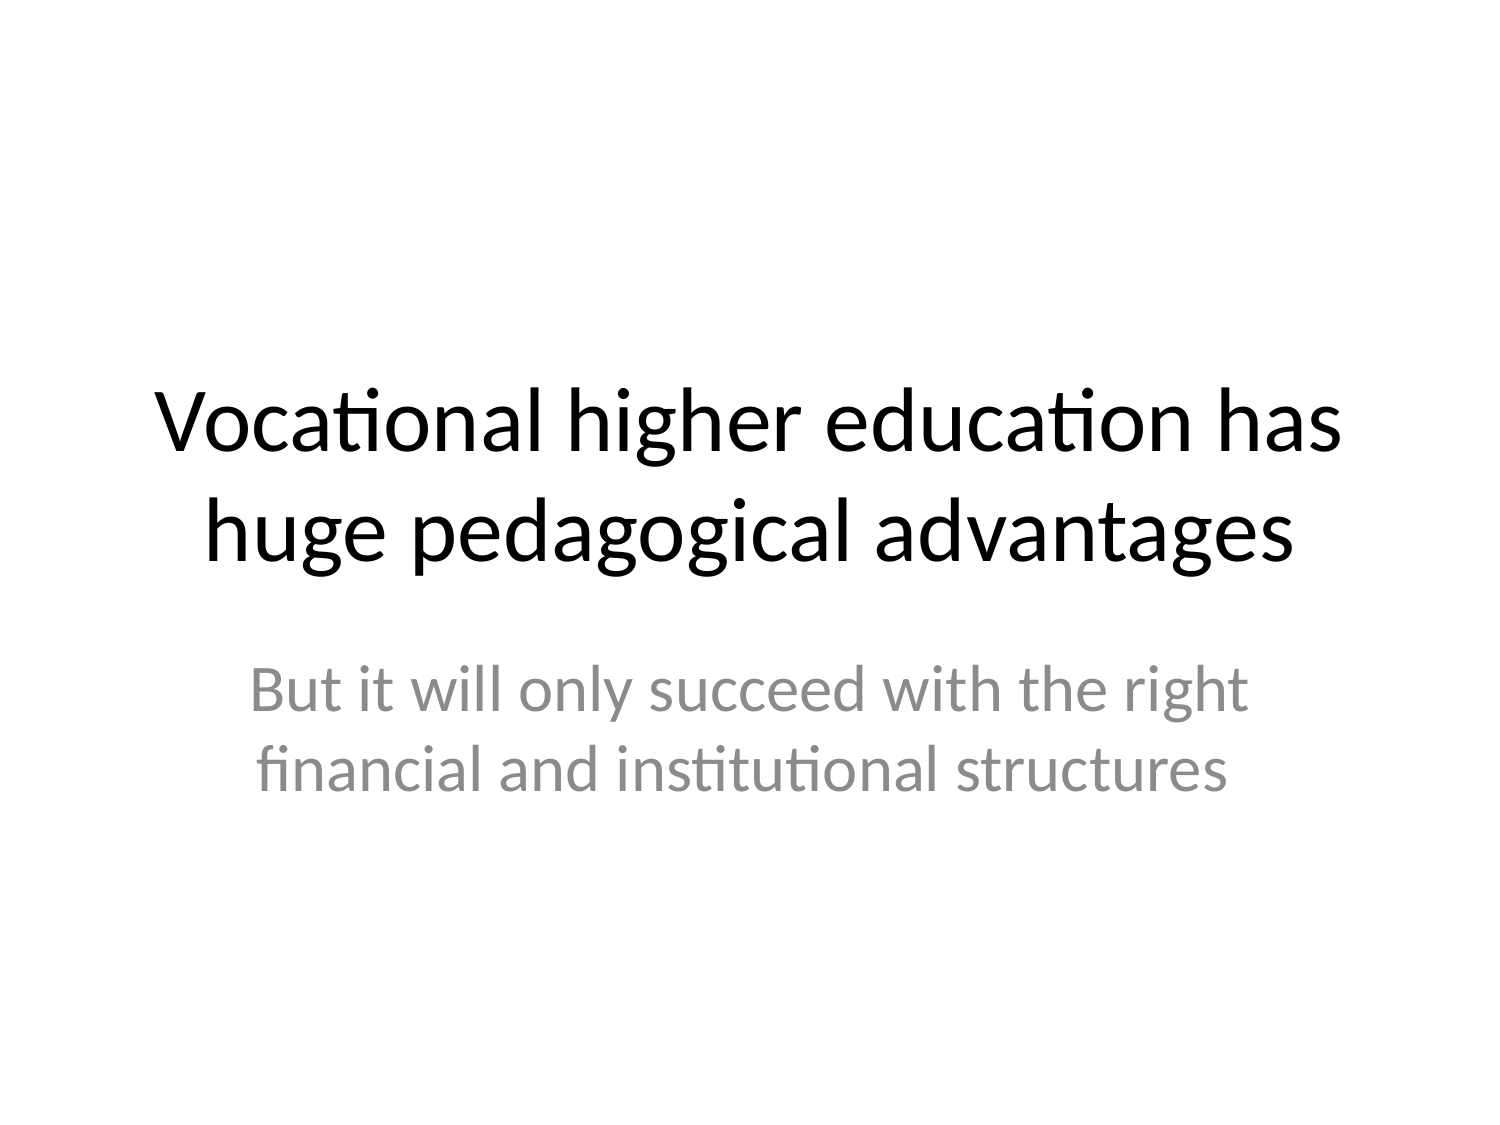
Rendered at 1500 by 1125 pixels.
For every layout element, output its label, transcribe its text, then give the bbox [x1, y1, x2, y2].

title Vocational higher education has huge pedagogical advantages [112, 349, 1388, 591]
subtitle But it will only succeed with the right financial and institutional structures [225, 637, 1275, 925]
